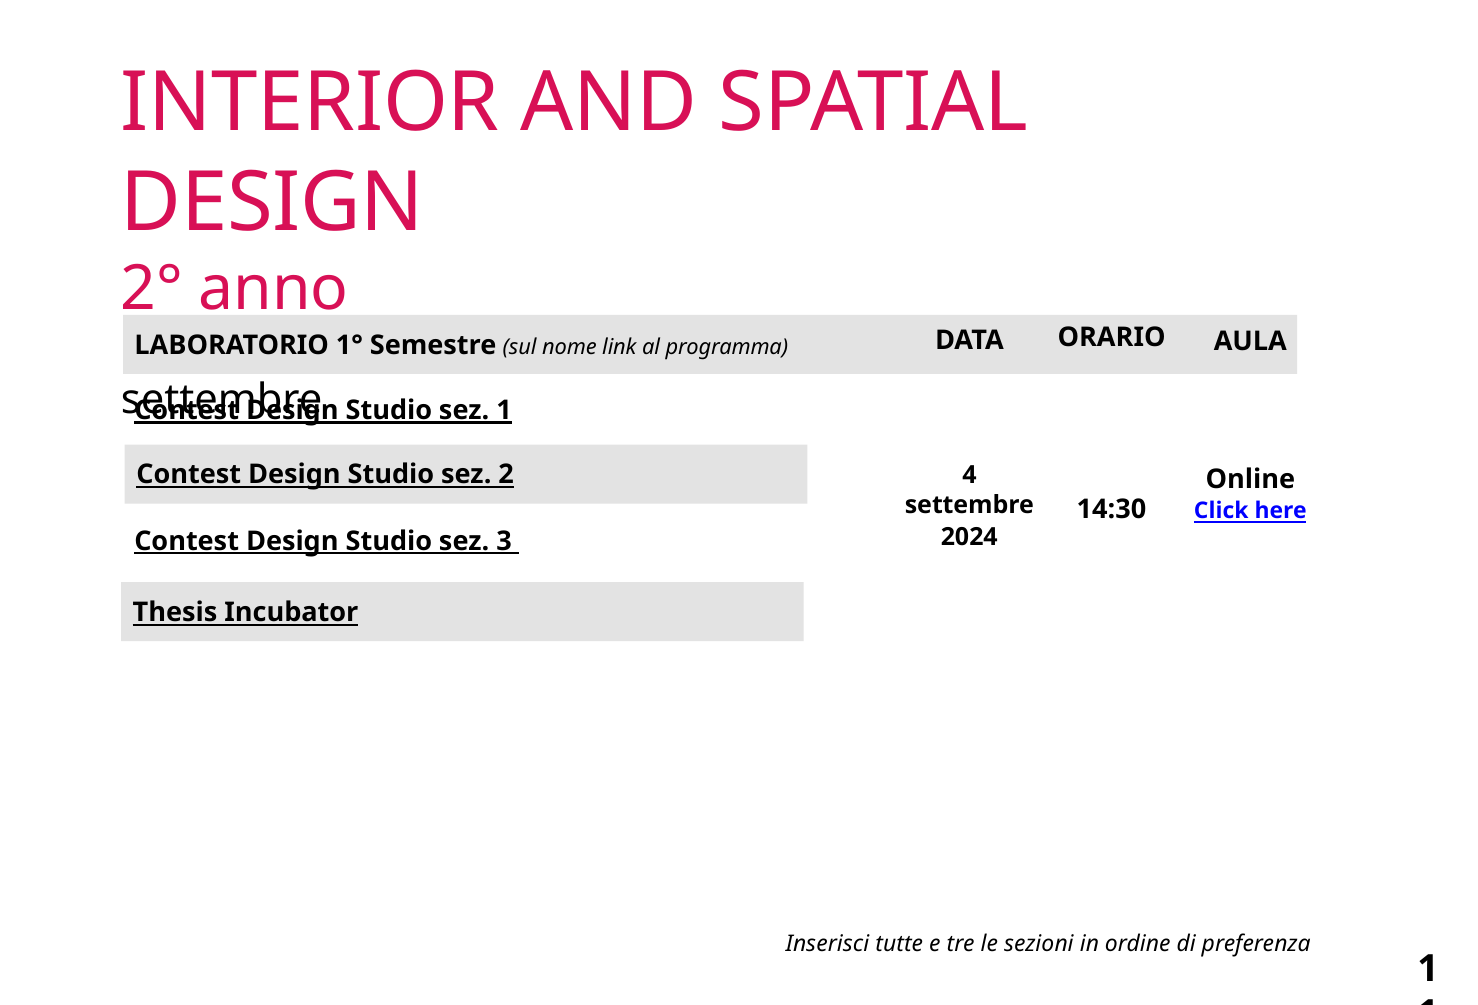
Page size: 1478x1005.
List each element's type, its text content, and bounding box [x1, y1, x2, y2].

text_box [121, 582, 804, 642]
text_box Contest Design Studio sez. 2 [134, 454, 612, 494]
text_box 11 [1411, 938, 1450, 1005]
text_box [123, 314, 1298, 374]
text_box [124, 444, 808, 504]
text_box DATA 4 settembre 2024 [894, 320, 1043, 654]
title INTERIOR AND SPATIAL DESIGN 2° anno Presentazione del Piano degli studi dal 28 agosto al 9 settembre [118, 44, 1336, 423]
text_box ORARIO 14:30 [1045, 317, 1175, 628]
text_box Contest Design Studio sez. 1 [132, 390, 661, 430]
text_box Thesis Incubator [130, 592, 608, 627]
text_box Inserisci tutte e tre le sezioni in ordine di preferenza [497, 926, 1312, 957]
text_box LABORATORIO 1° Semestre (sul nome link al programma) [134, 325, 872, 361]
text_box Contest Design Studio sez. 3 [132, 521, 661, 556]
text_box AULA Online Click here [1178, 321, 1320, 562]
